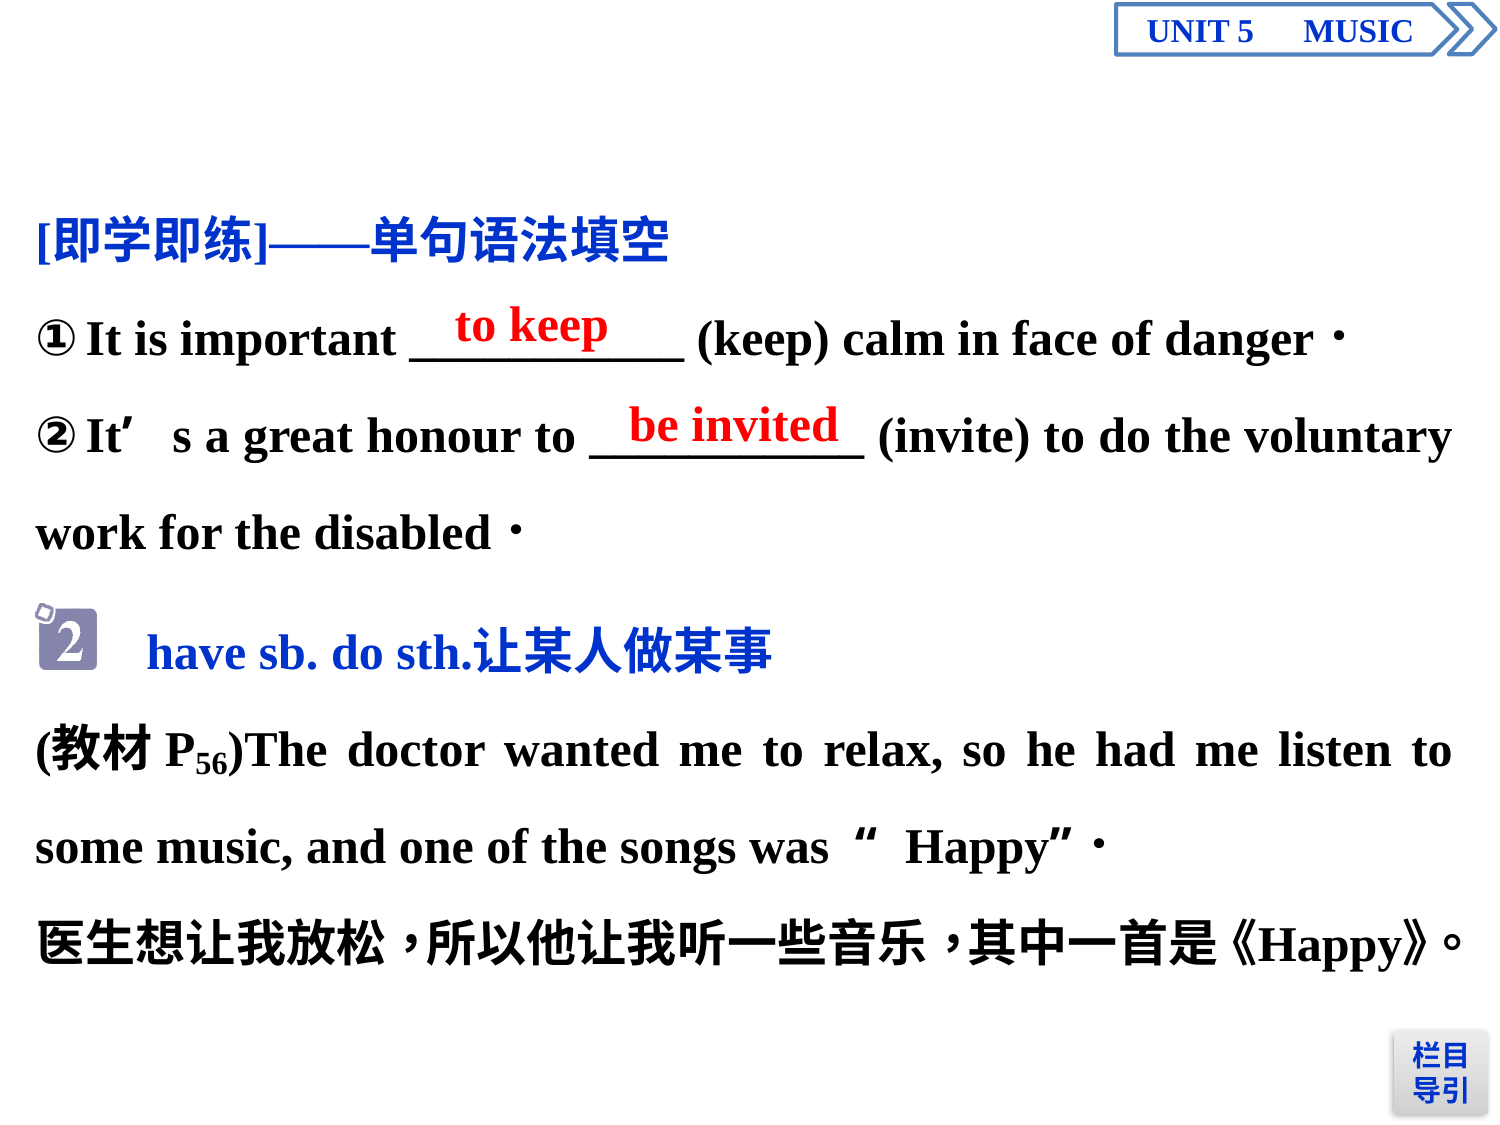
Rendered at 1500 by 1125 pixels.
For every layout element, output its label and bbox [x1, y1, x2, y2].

text_box [34, 603, 1466, 1009]
text_box [35, 207, 1466, 598]
text_box [628, 390, 1495, 457]
text_box [454, 290, 1321, 356]
